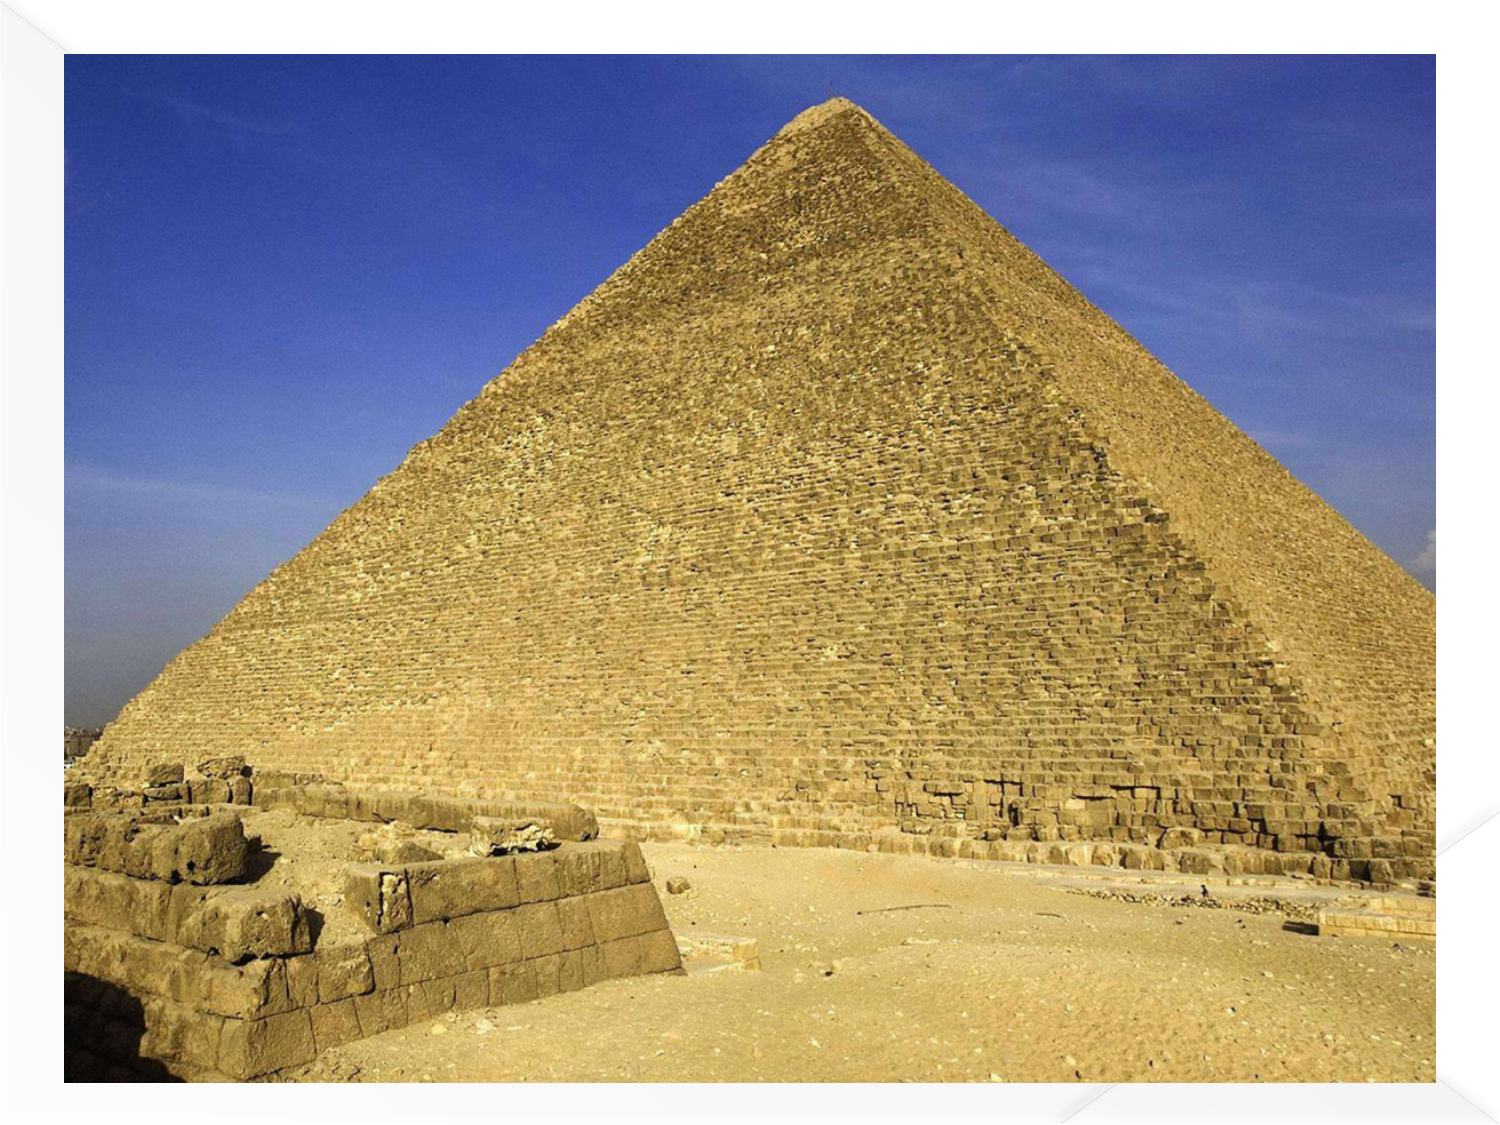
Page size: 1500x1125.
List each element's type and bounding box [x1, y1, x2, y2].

picture [64, 54, 1436, 1083]
